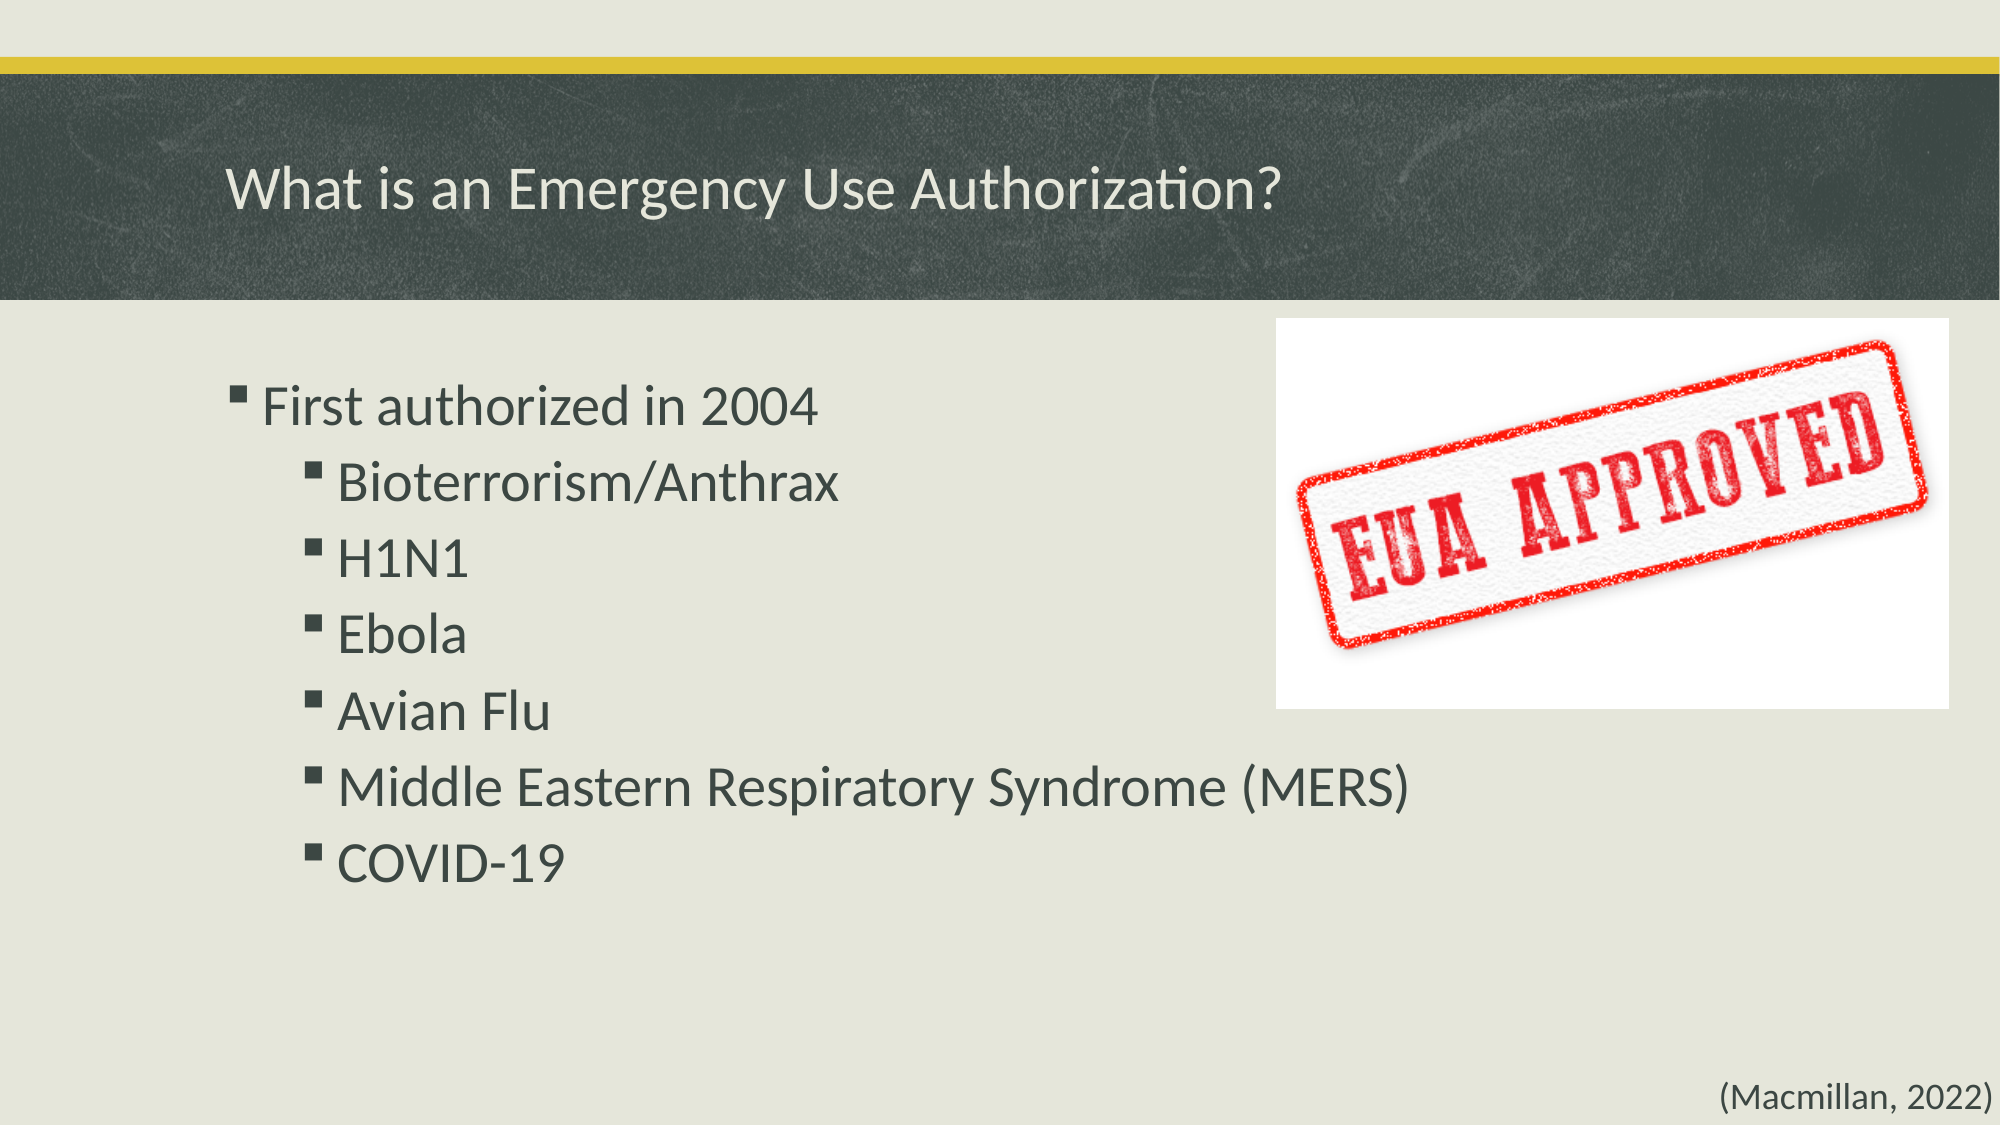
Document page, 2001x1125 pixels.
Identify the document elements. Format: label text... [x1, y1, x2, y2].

picture [0, 74, 2000, 300]
title What is an Emergency Use Authorization? [210, 76, 1790, 300]
list First authorized in 2004 Bioterrorism/Anthrax H1N1 Ebola Avian Flu Middle Eastern Respiratory Syndrome (MERS) COVID-19 [210, 359, 1790, 1014]
picture [1276, 318, 1949, 709]
text_box (Macmillan, 2022) [1704, 1064, 2000, 1125]
